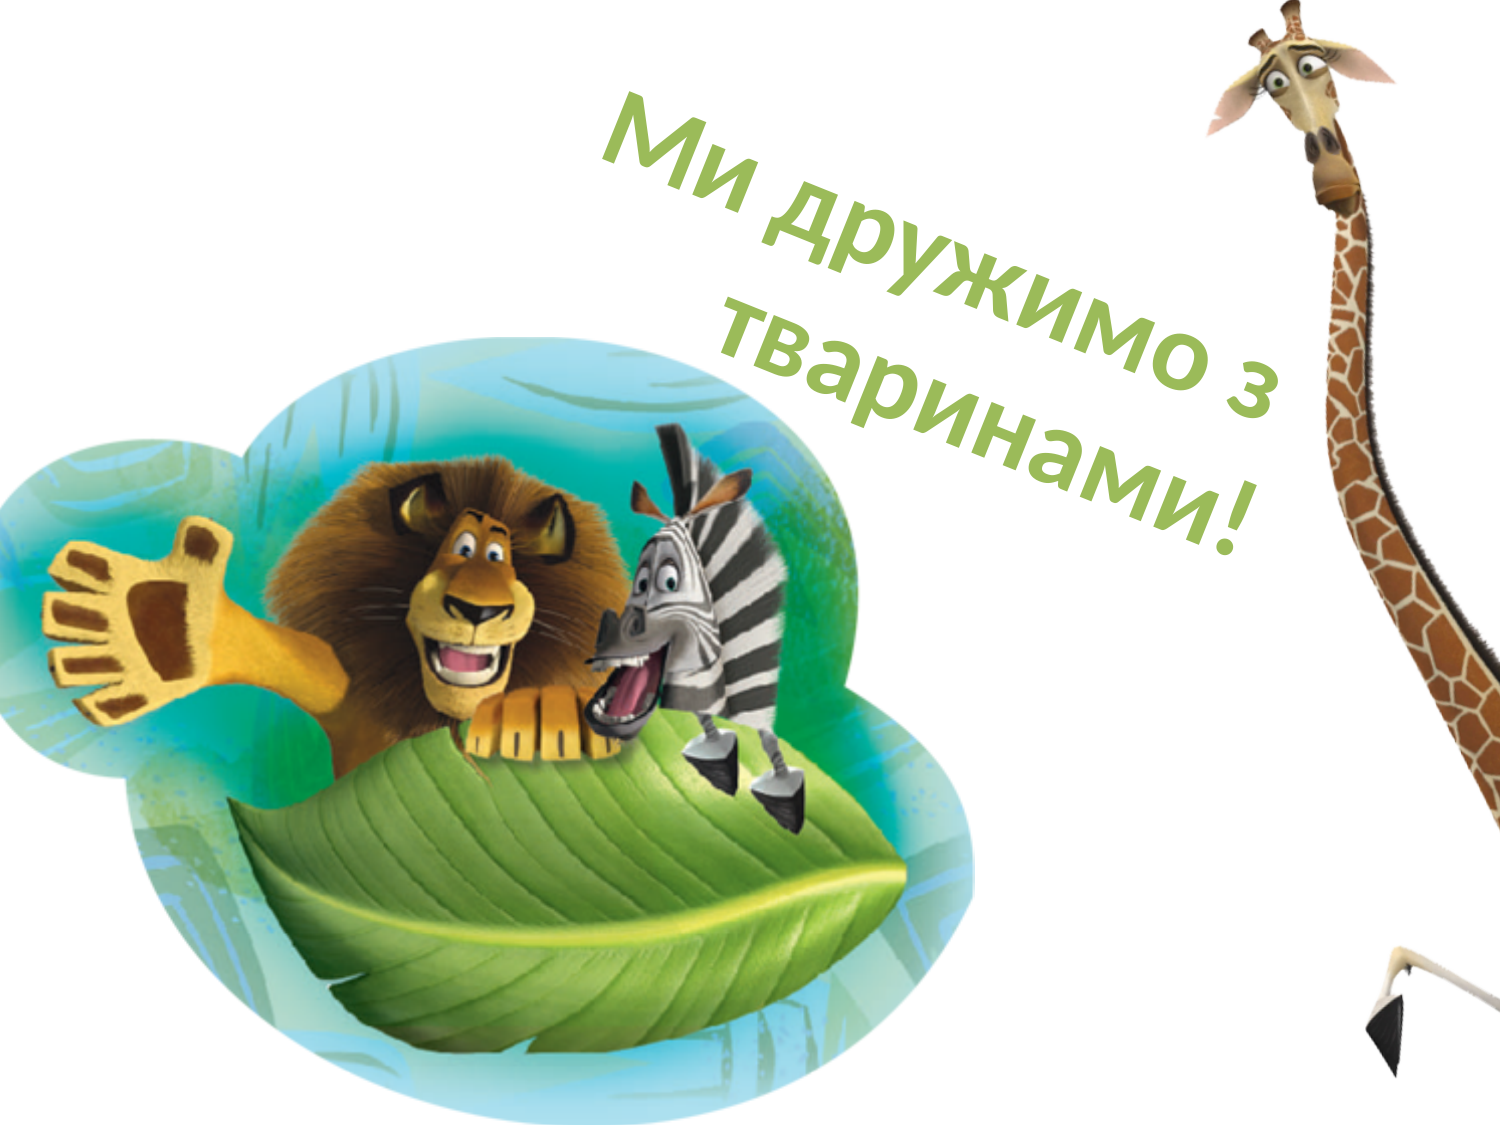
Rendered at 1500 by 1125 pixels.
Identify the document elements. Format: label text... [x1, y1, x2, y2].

picture [0, 336, 975, 1125]
text_box Ми дружимо з тваринами! [0, 0, 1250, 595]
picture [1118, 0, 1500, 1125]
